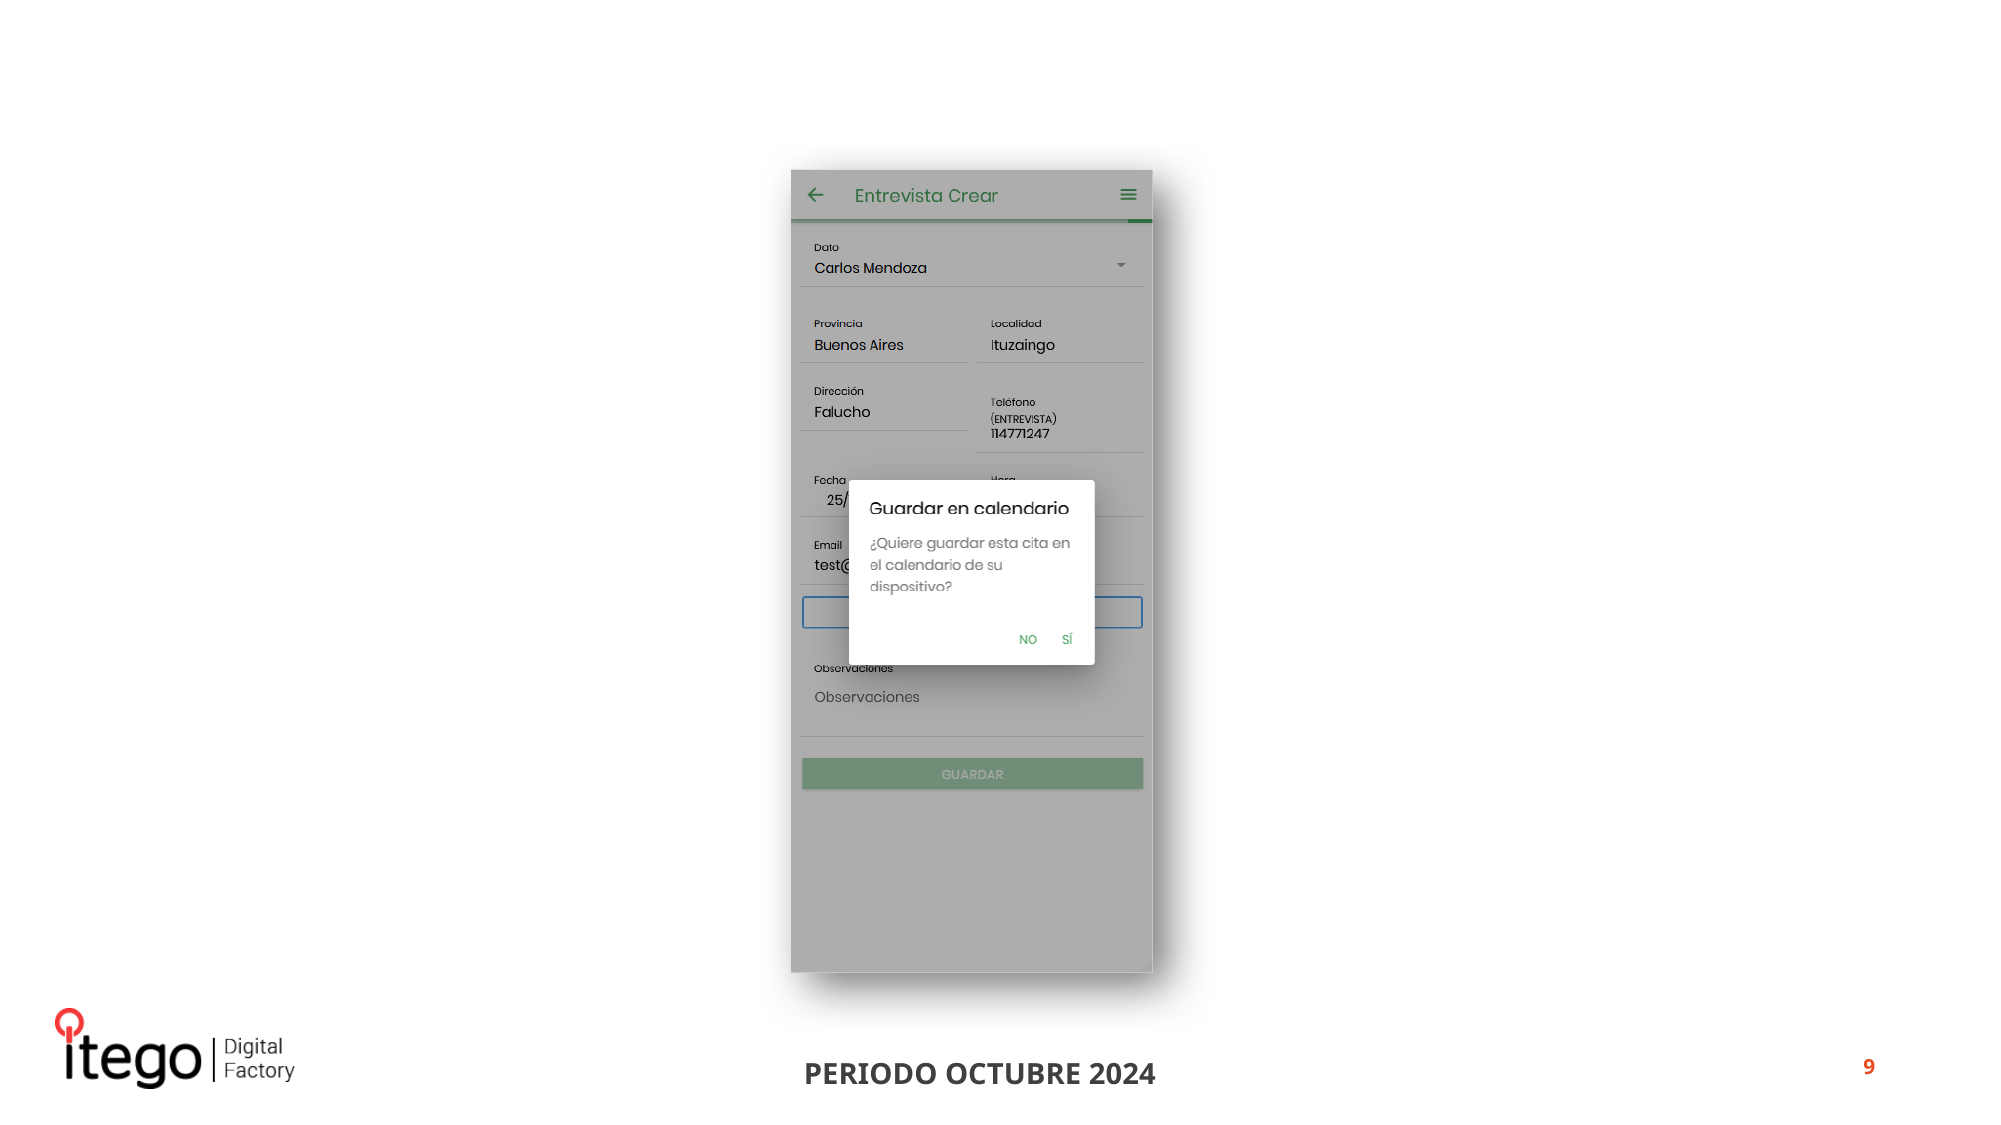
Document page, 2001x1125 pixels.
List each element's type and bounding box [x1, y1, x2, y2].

picture [791, 169, 1153, 973]
picture [55, 1008, 295, 1089]
